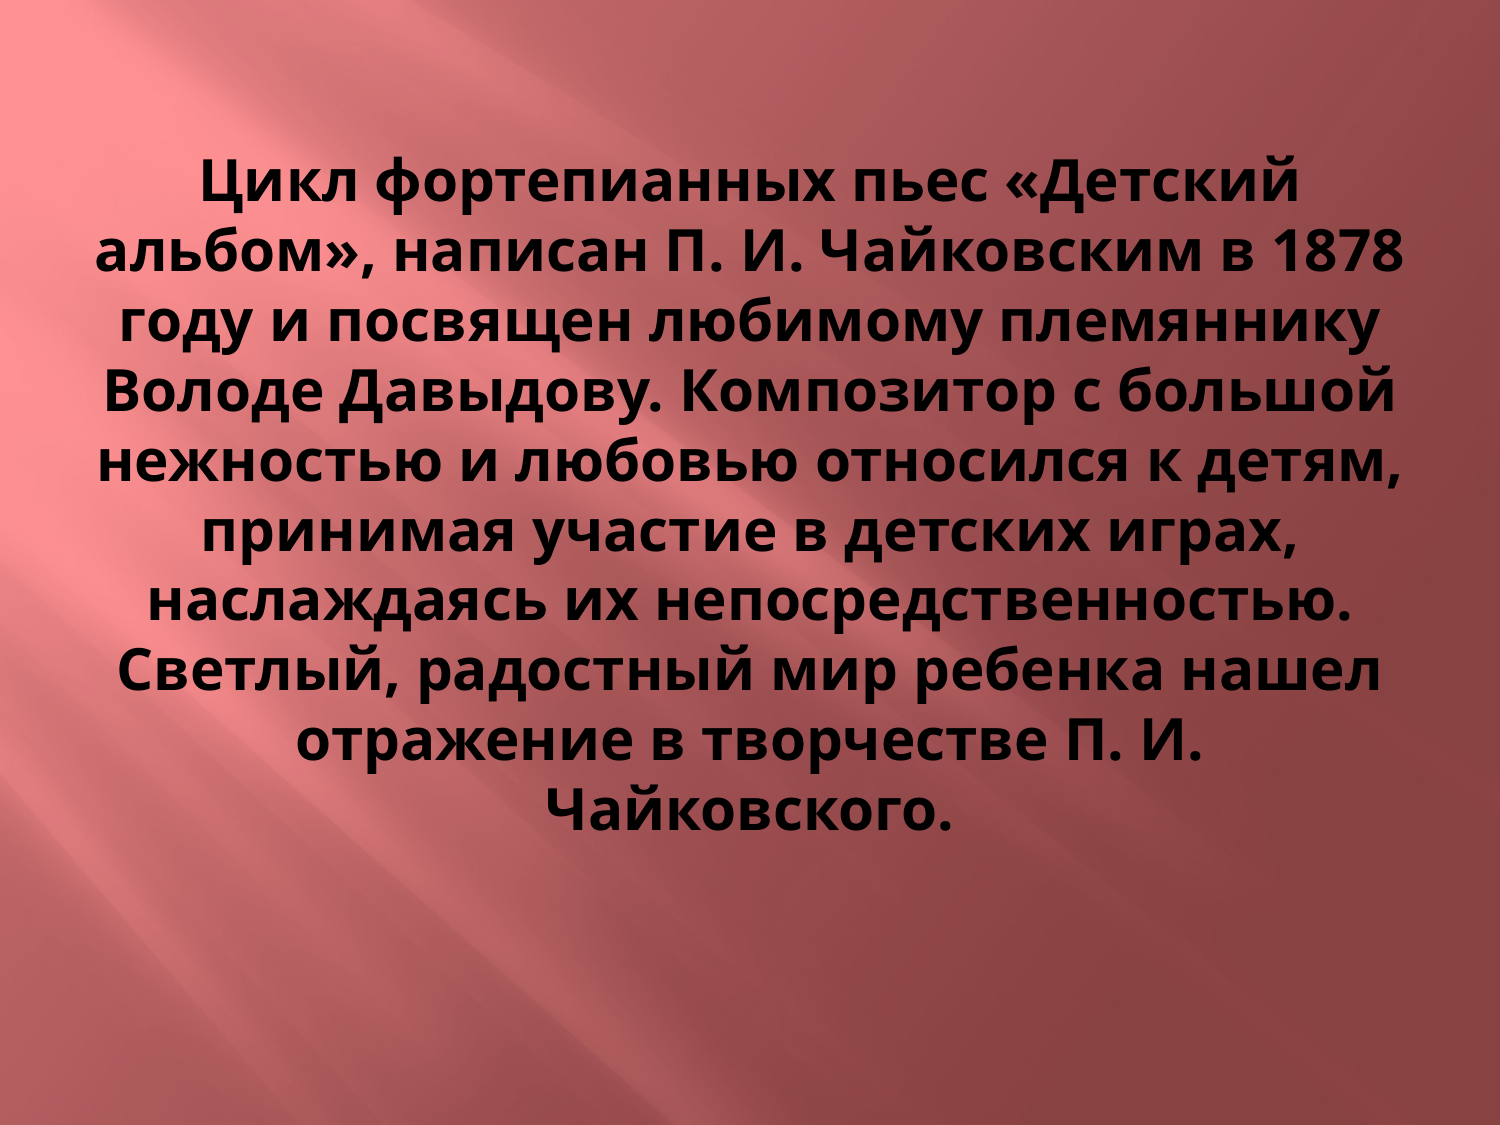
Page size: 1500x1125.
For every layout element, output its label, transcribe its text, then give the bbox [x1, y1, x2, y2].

title Цикл фортепианных пьес «Детский альбом», написан П. И. Чайковским в 1878 году и посвящен любимому племяннику Володе Давыдову. Композитор с большой нежностью и любовью относился к детям, принимая участие в детских играх, наслаждаясь их непосредственностью. Светлый, радостный мир ребенка нашел отражение в творчестве П. И. Чайковского. [75, 45, 1425, 941]
